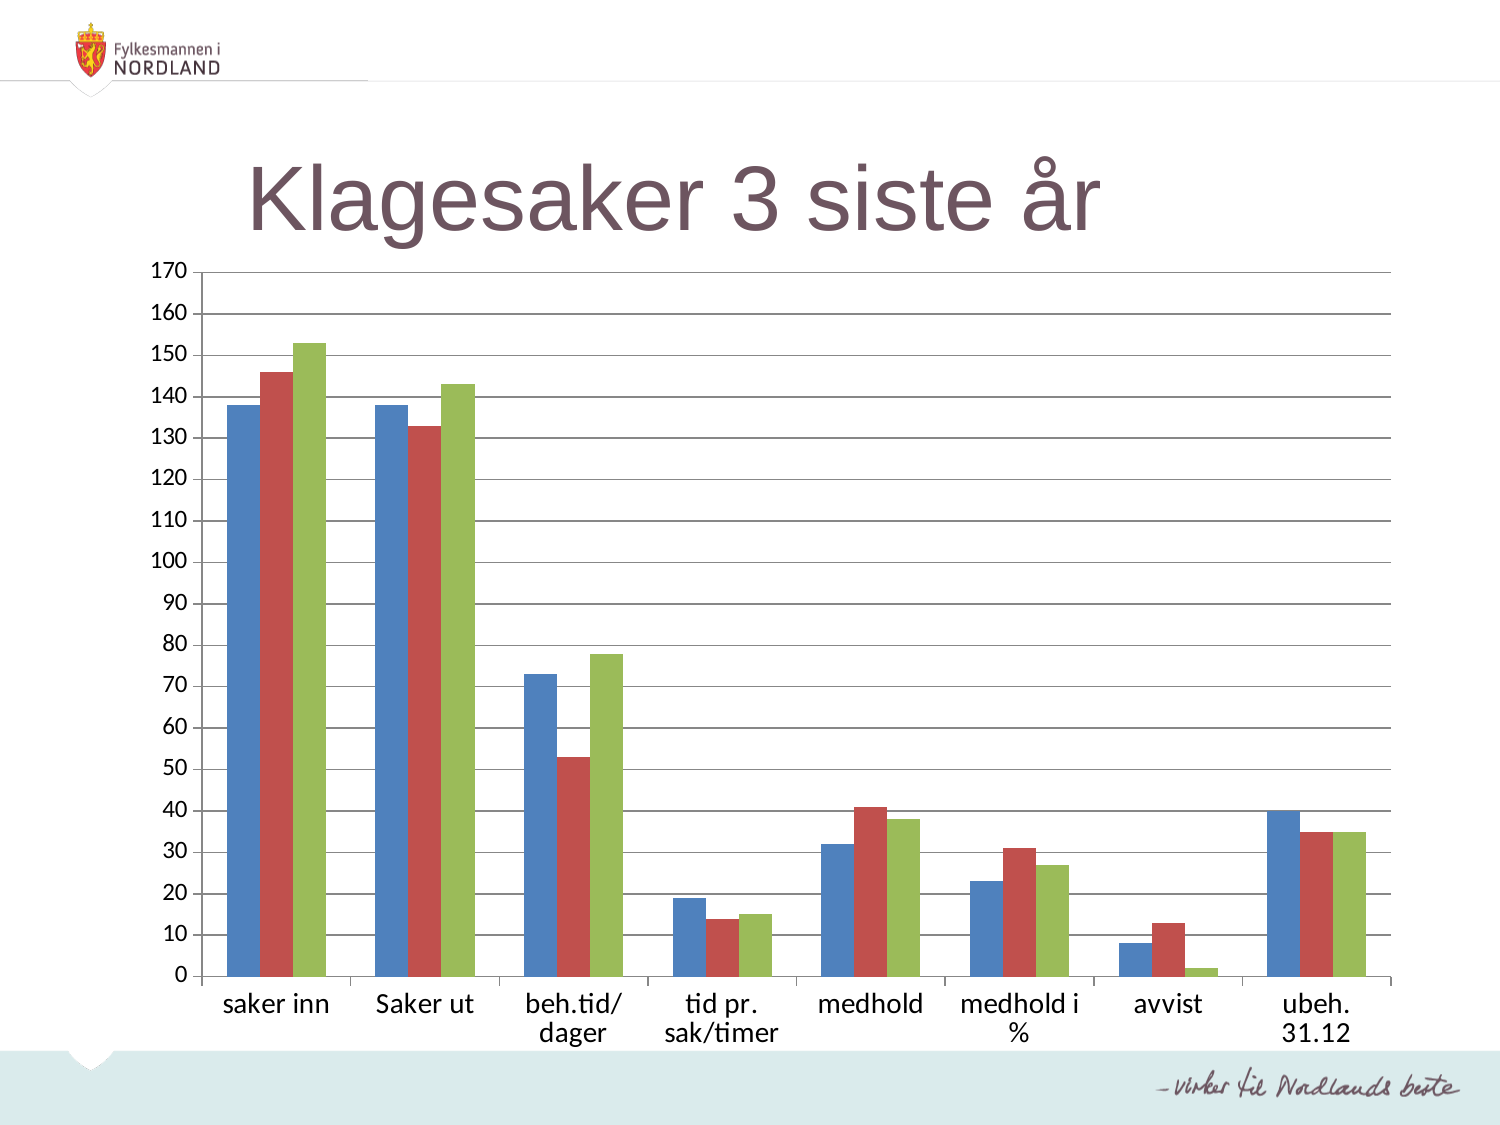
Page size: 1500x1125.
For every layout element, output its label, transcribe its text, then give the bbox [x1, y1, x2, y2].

picture [0, 0, 1500, 108]
chart [123, 243, 1418, 1068]
picture [0, 1043, 1500, 1125]
title Klagesaker 3 siste år [0, 127, 1350, 260]
